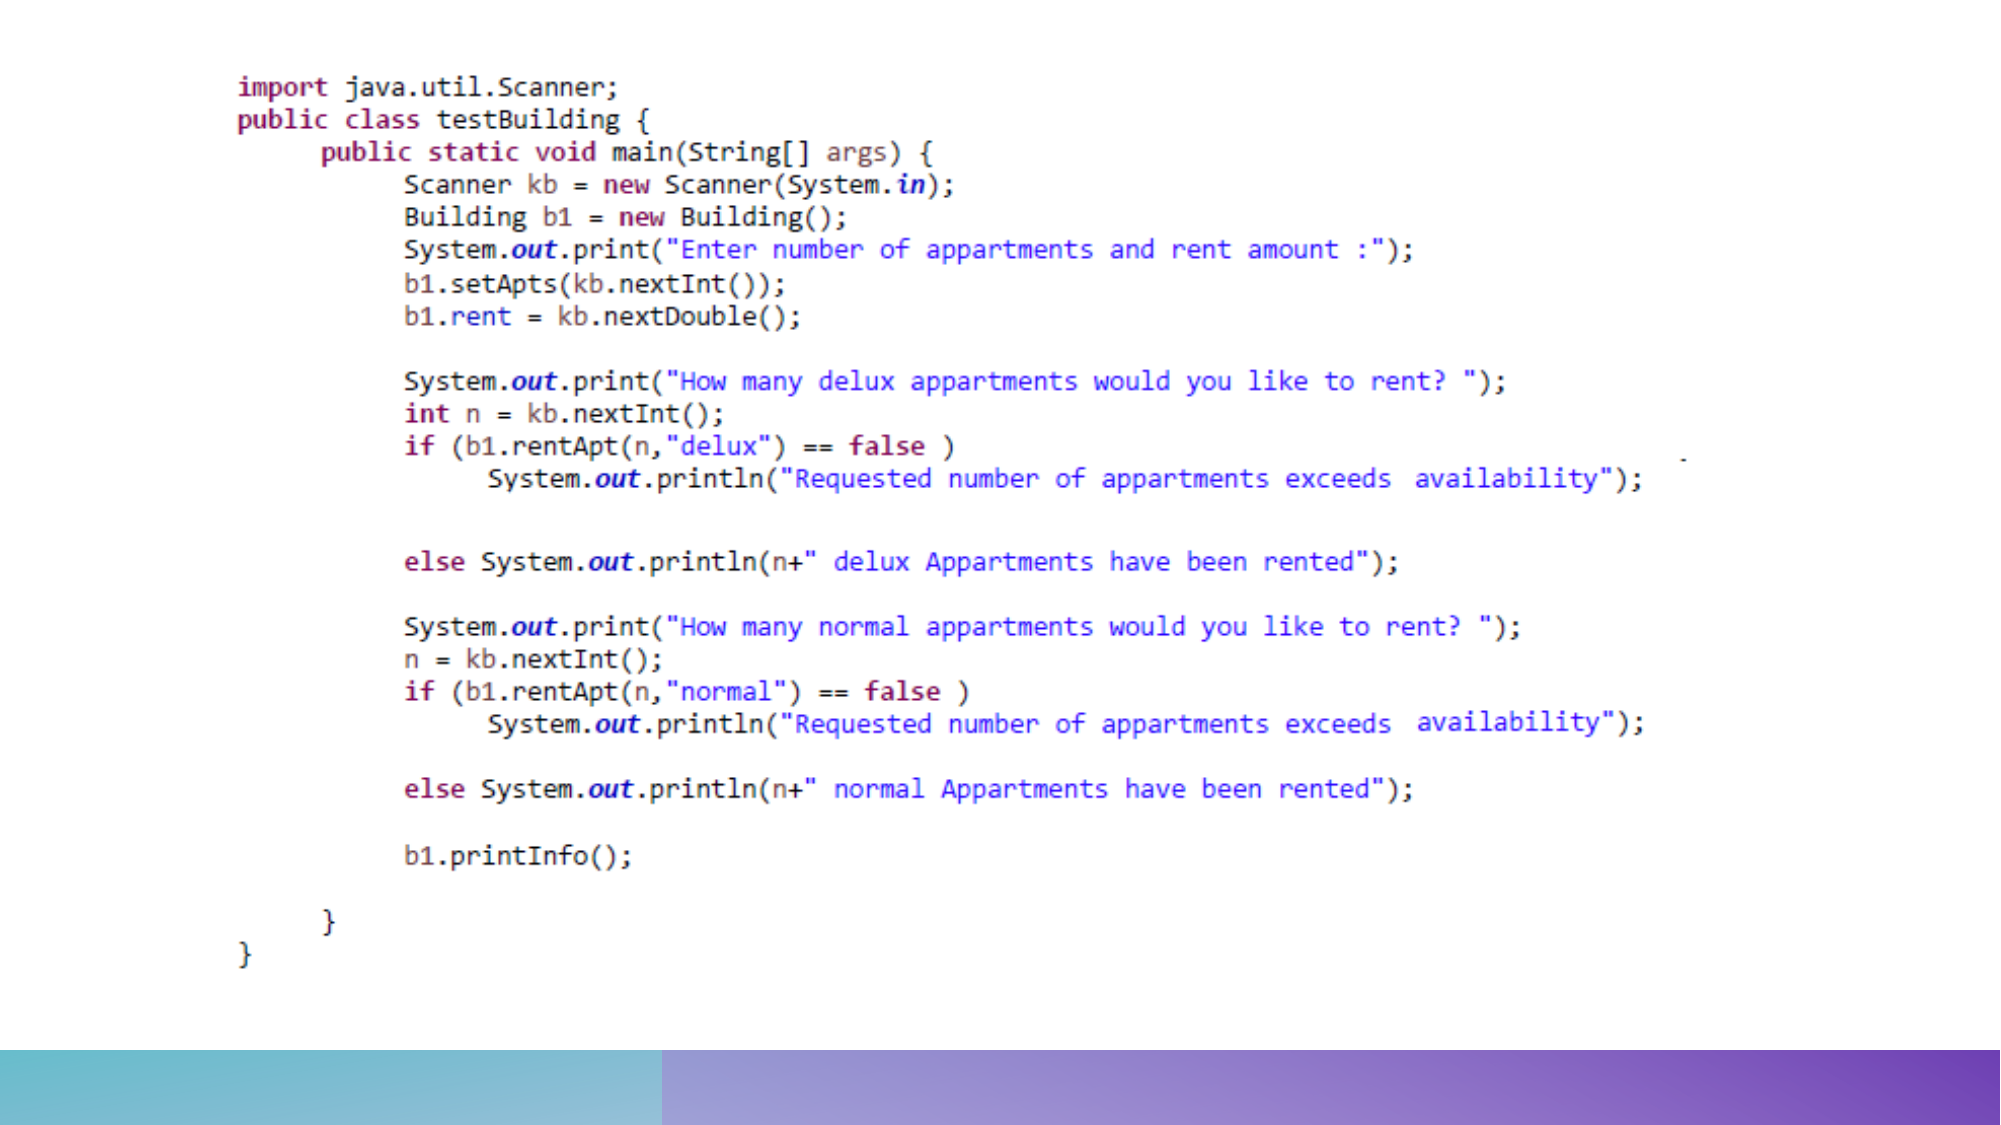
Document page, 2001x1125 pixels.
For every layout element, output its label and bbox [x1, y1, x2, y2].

picture [185, 56, 1721, 991]
